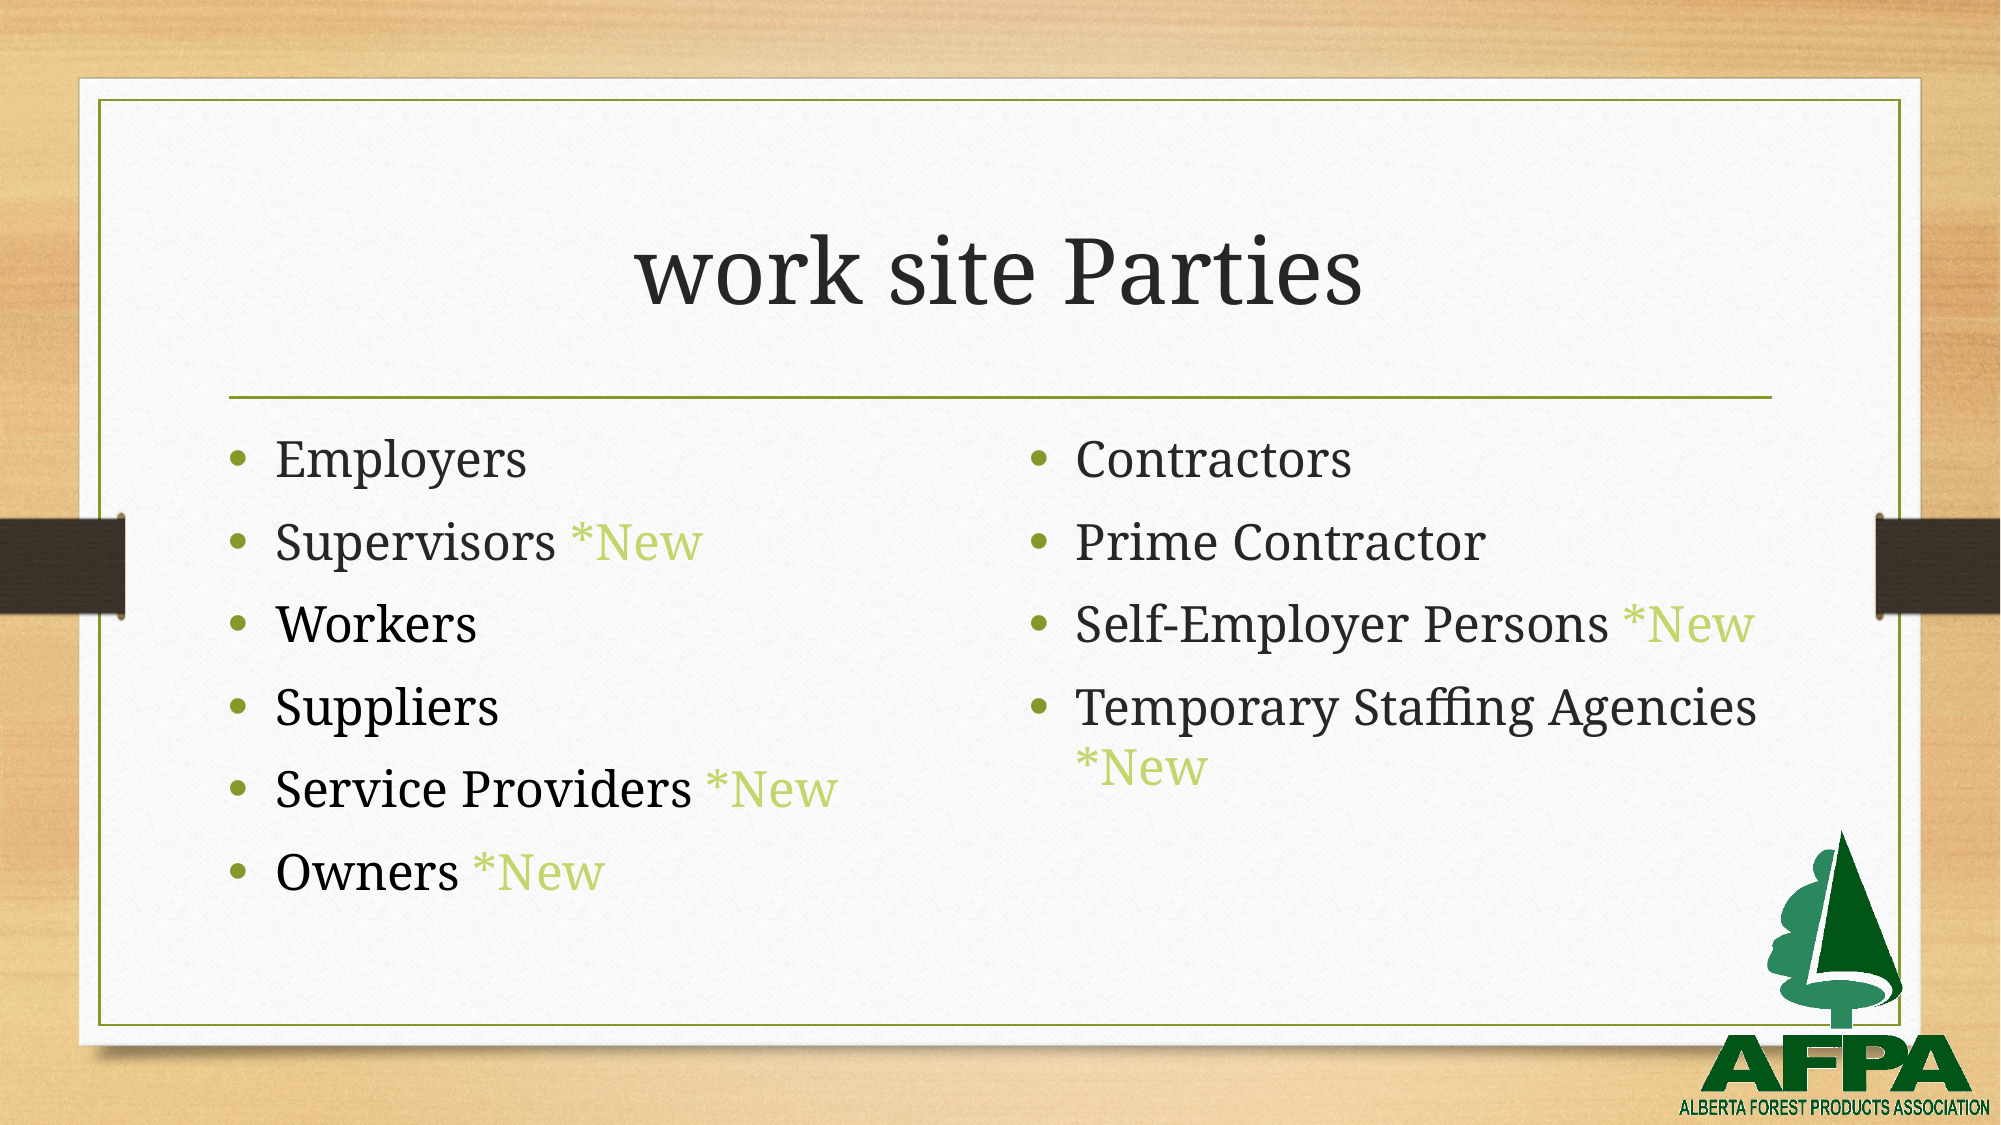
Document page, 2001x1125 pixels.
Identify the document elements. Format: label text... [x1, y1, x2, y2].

picture [0, 0, 2001, 1125]
title work site Parties [212, 161, 1788, 375]
list Contractors Prime Contractor Self-Employer Persons *New Temporary Staffing Agencies *New [1013, 420, 1788, 963]
list Employers Supervisors *New Workers Suppliers Service Providers *New Owners *New [213, 420, 987, 963]
